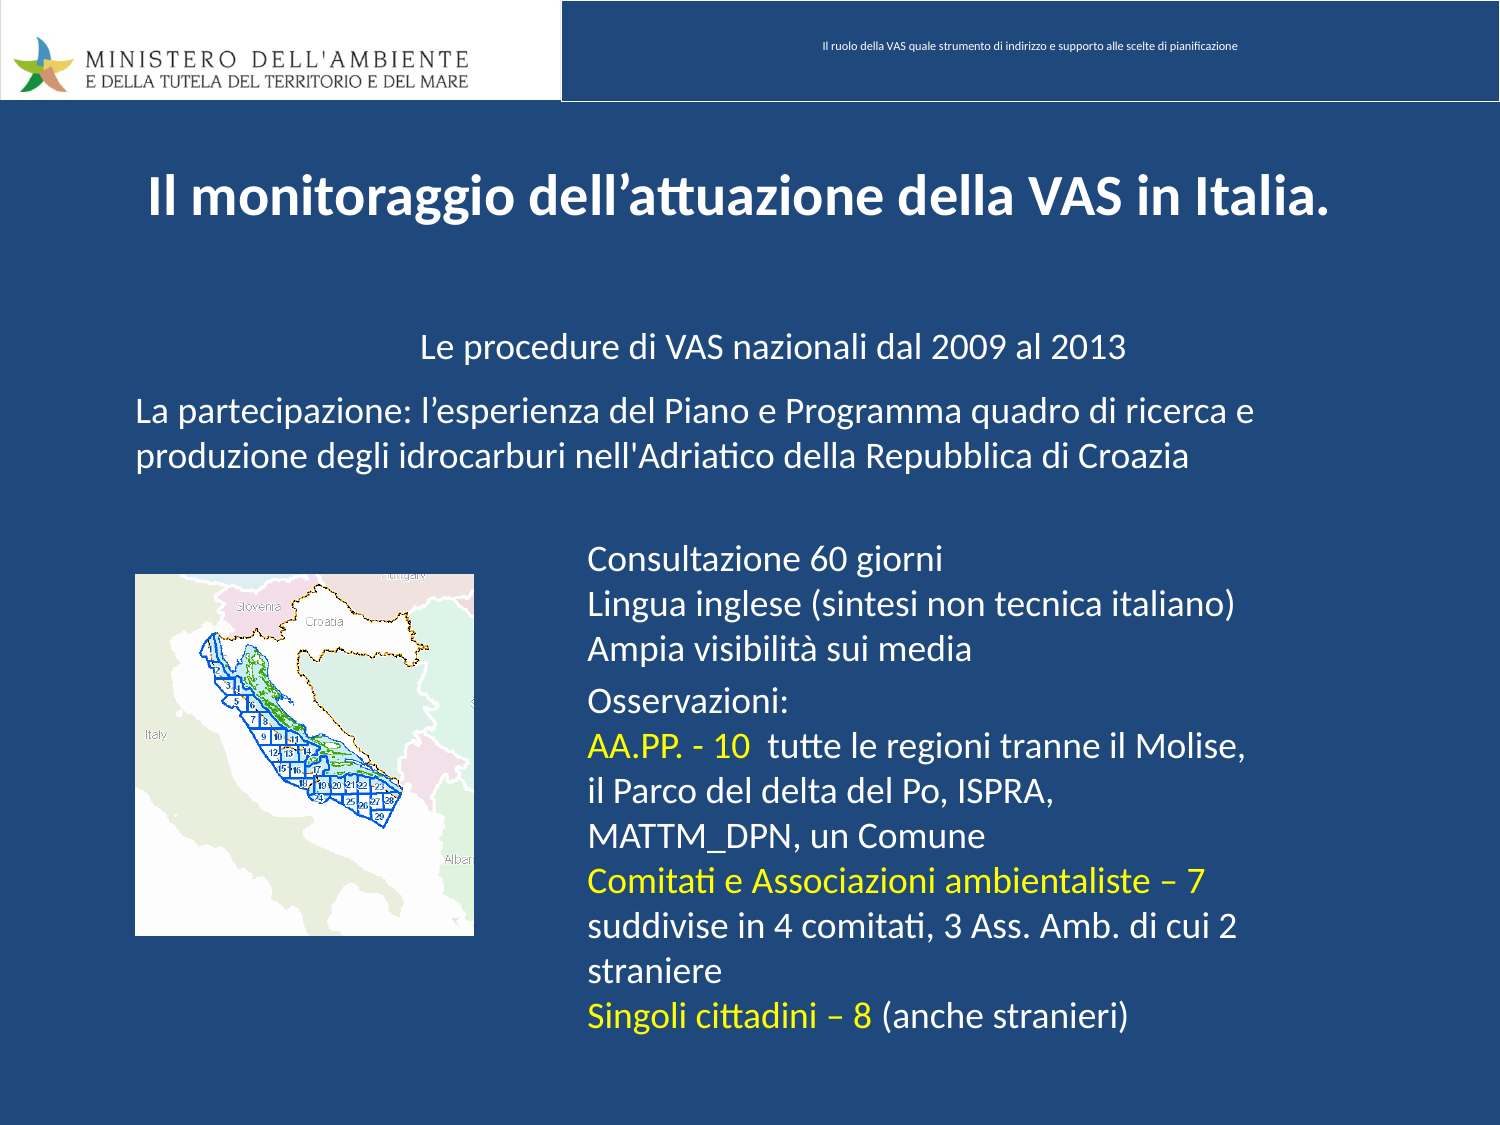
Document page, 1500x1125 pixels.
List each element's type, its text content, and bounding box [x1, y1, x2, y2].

text_box Le procedure di VAS nazionali dal 2009 al 2013 [230, 314, 1317, 375]
title Il ruolo della VAS quale strumento di indirizzo e supporto alle scelte di pianificazione [562, 0, 1500, 102]
text_box Consultazione 60 giorni Lingua inglese (sintesi non tecnica italiano) Ampia visibilità sui media [572, 527, 1282, 677]
text_box La partecipazione: l’esperienza del Piano e Programma quadro di ricerca e produzione degli idrocarburi nell'Adriatico della Repubblica di Croazia [120, 378, 1341, 528]
list Il monitoraggio dell’attuazione della VAS in Italia. [64, 149, 1415, 268]
picture [0, 0, 562, 100]
picture [135, 573, 474, 937]
text_box Osservazioni: AA.PP. - 10 tutte le regioni tranne il Molise, il Parco del delta del Po, ISPRA, MATTM_DPN, un Comune Comitati e Associazioni ambientaliste – 7 suddivise in 4 comitati, 3 Ass. Amb. di cui 2 straniere Singoli cittadini – 8 (anche stranieri) [572, 668, 1270, 1044]
